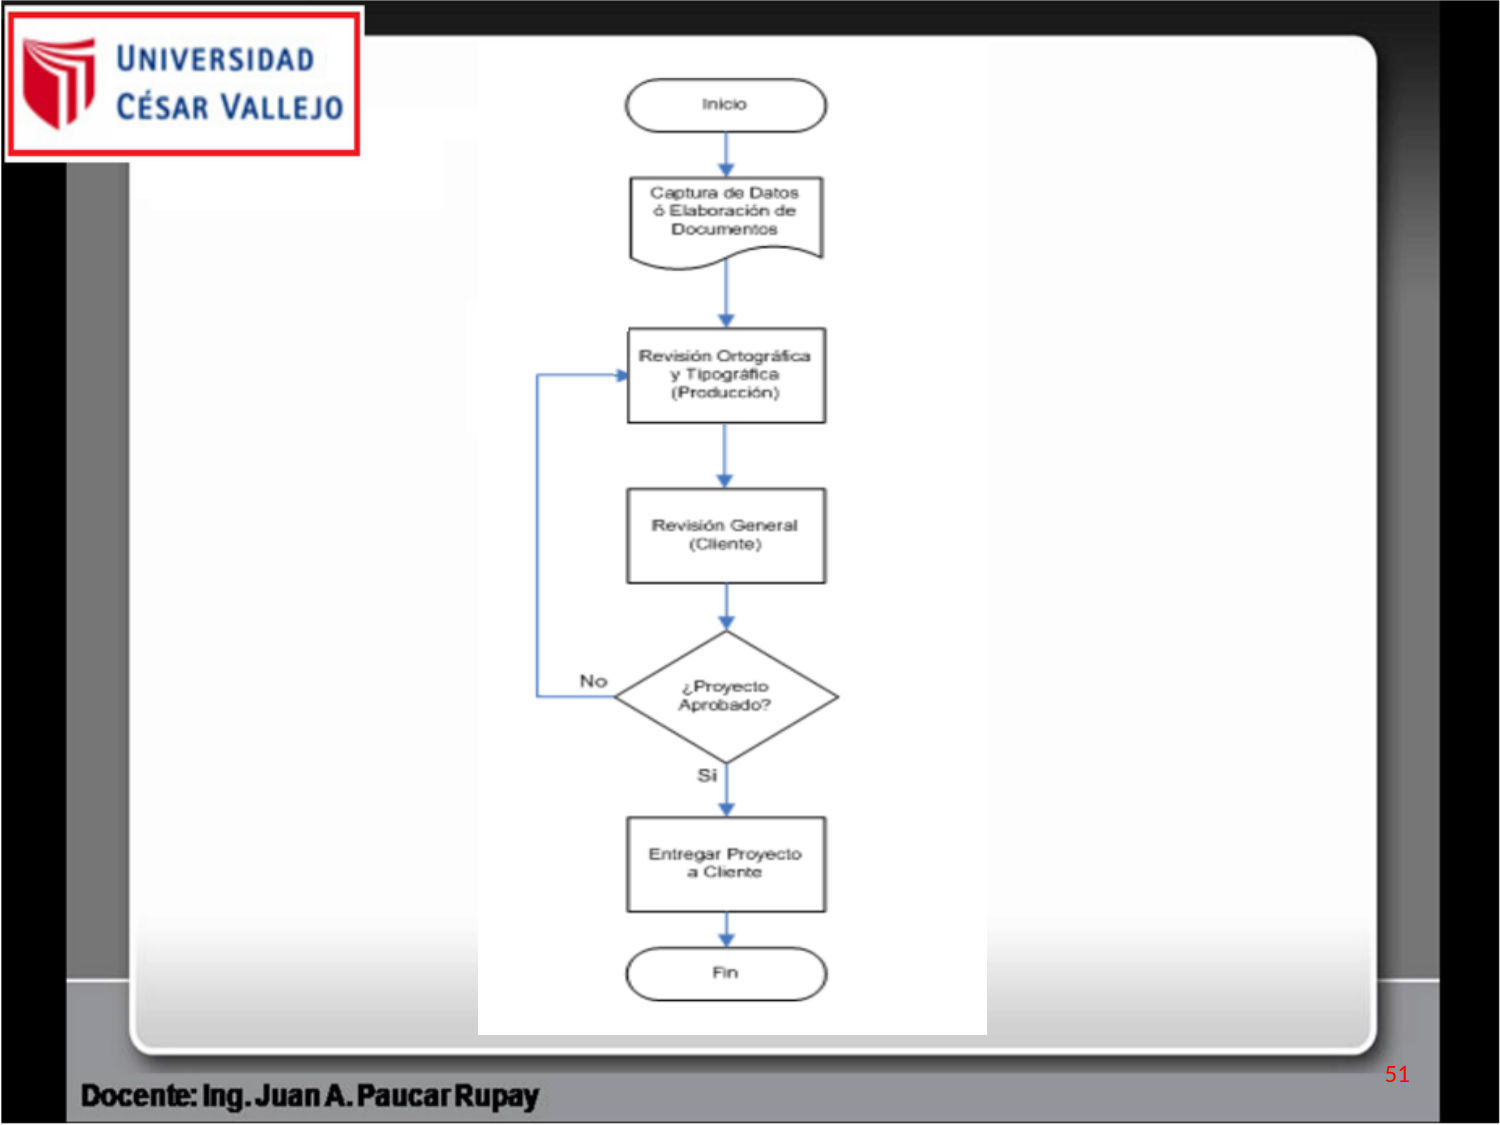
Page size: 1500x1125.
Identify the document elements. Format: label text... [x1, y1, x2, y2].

slide_number 51 [1074, 1042, 1425, 1103]
picture [0, 0, 1500, 1125]
